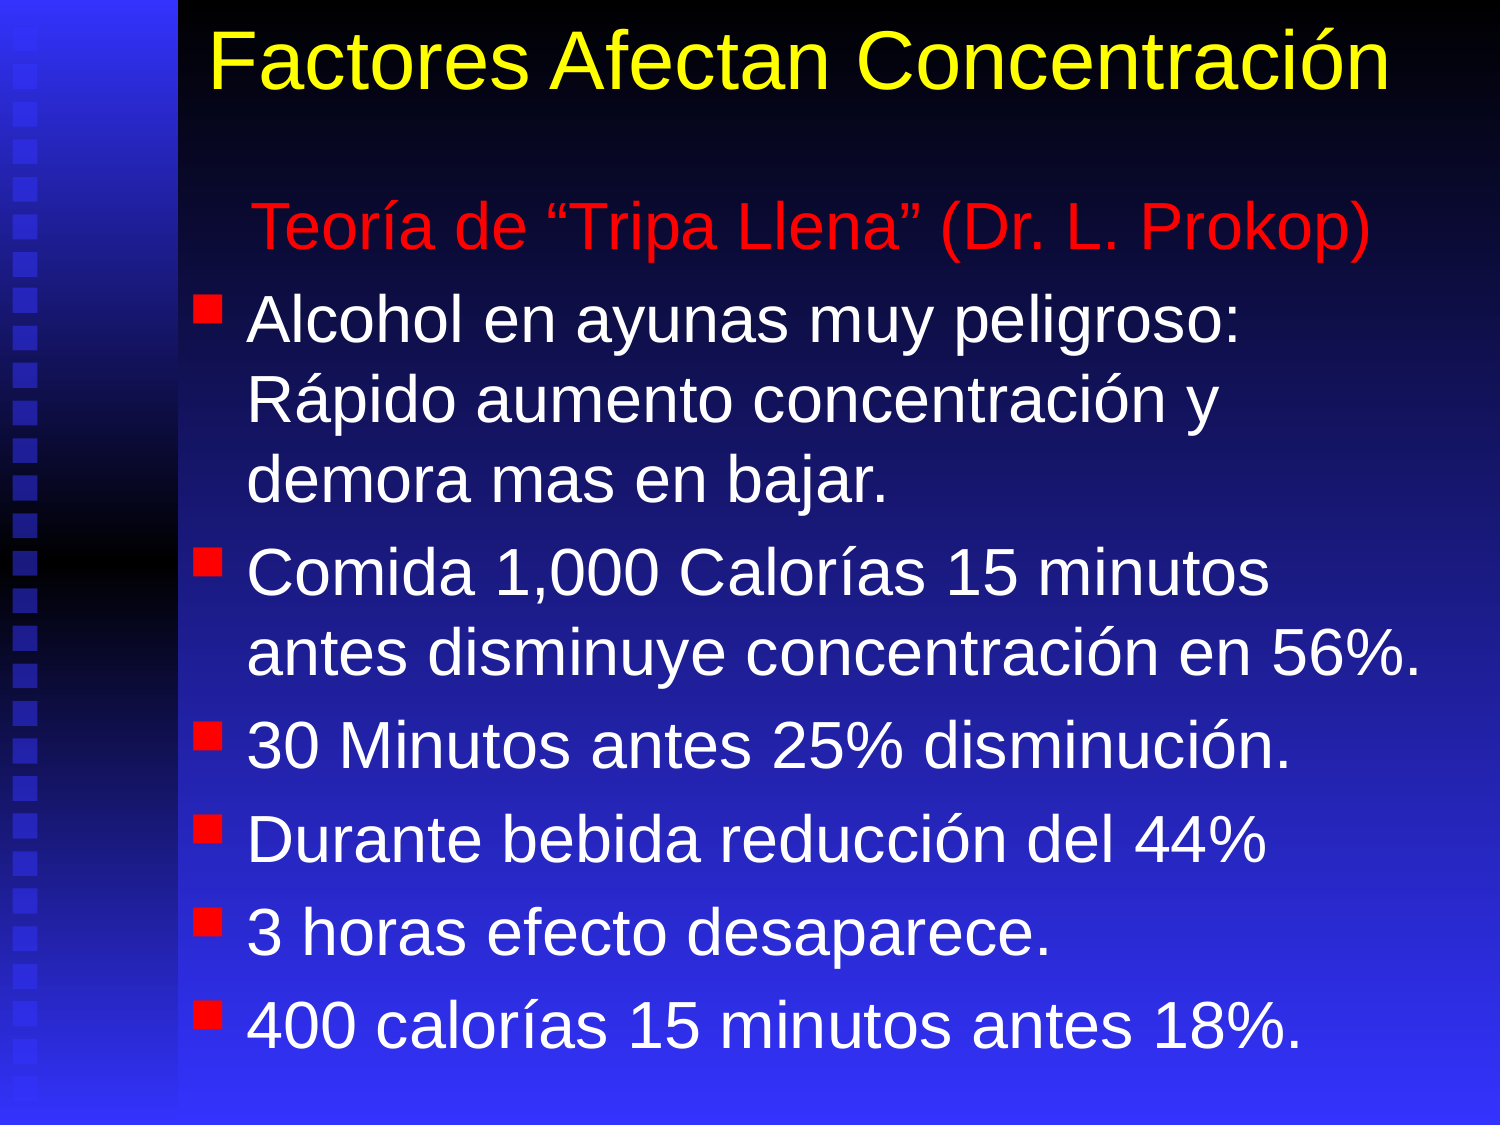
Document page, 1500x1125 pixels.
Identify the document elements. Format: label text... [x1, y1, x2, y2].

title Factores Afectan Concentración [162, 0, 1438, 151]
list Teoría de “Tripa Llena” (Dr. L. Prokop) Alcohol en ayunas muy peligroso: Rápido aumento concentración y demora mas en bajar. Comida 1,000 Calorías 15 minutos antes disminuye concentración en 56%. 30 Minutos antes 25% disminución. Durante bebida reducción del 44% 3 horas efecto desaparece. 400 calorías 15 minutos antes 18%. [174, 174, 1451, 1101]
